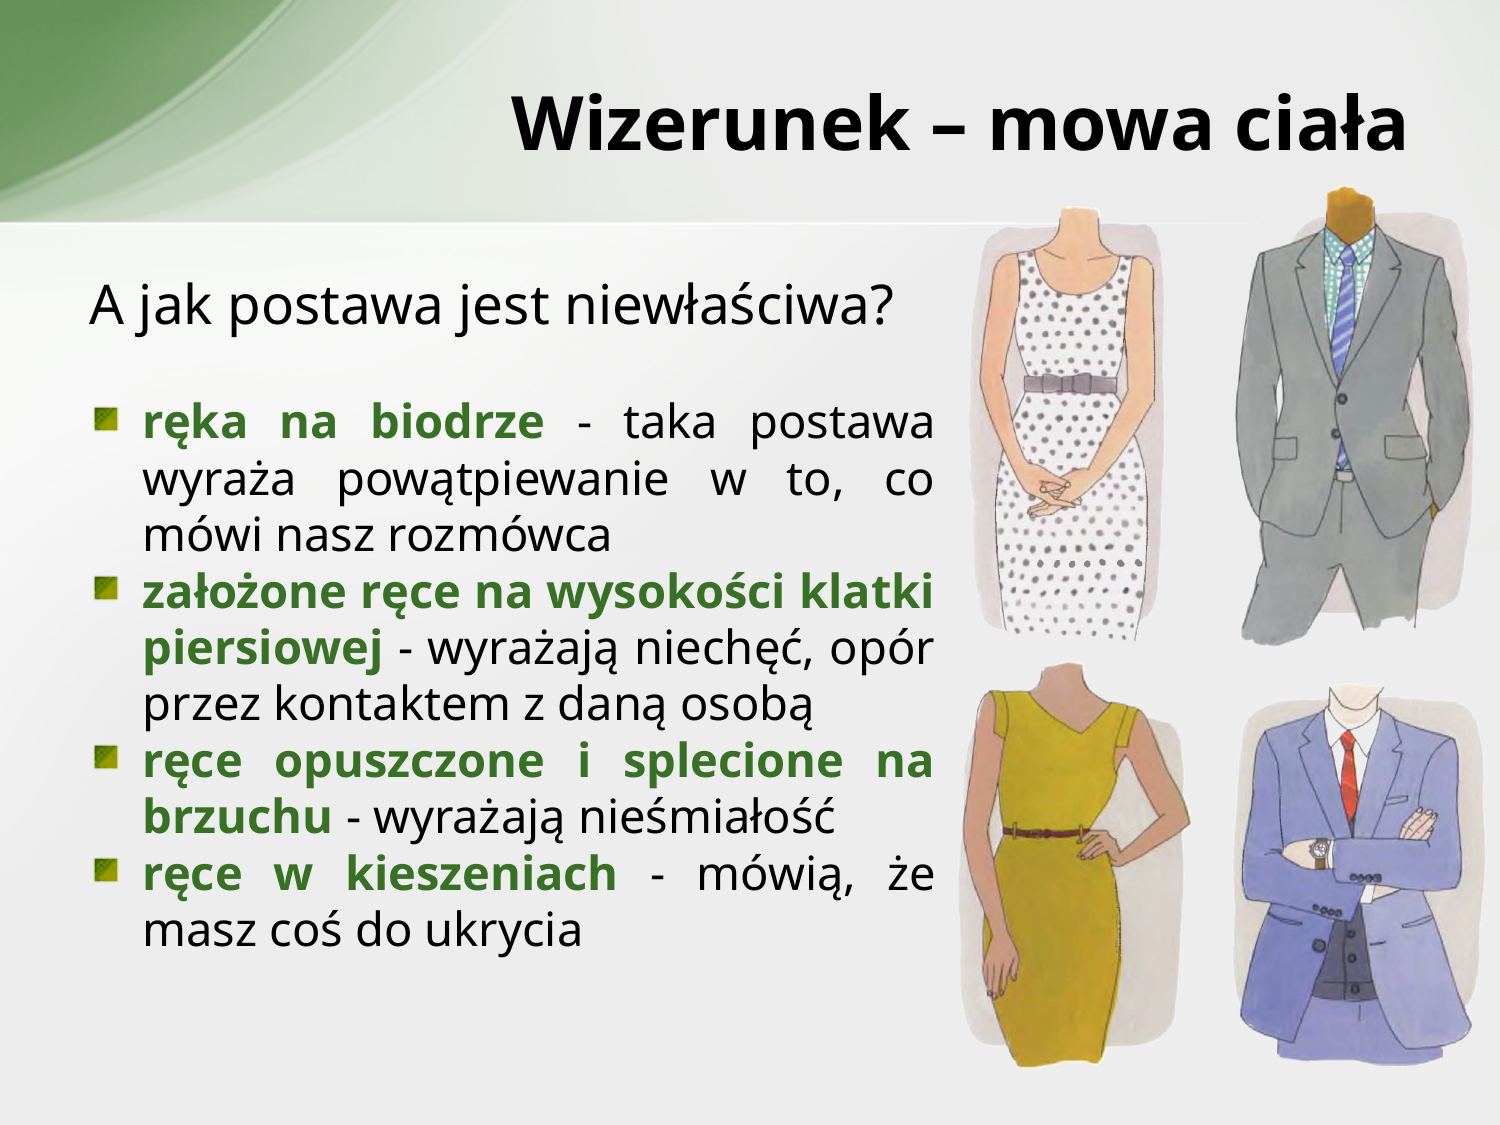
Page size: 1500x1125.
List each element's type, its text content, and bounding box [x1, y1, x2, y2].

picture [0, 0, 1500, 1125]
title Wizerunek – mowa ciała [75, 58, 1425, 173]
list A jak postawa jest niewłaściwa? ręka na biodrze - taka postawa wyraża powątpiewanie w to, co mówi nasz rozmówca założone ręce na wysokości klatki piersiowej - wyrażają niechęć, opór przez kontaktem z daną osobą ręce opuszczone i splecione na brzuchu - wyrażają nieśmiałość ręce w kieszeniach - mówią, że masz coś do ukrycia [75, 262, 931, 1005]
